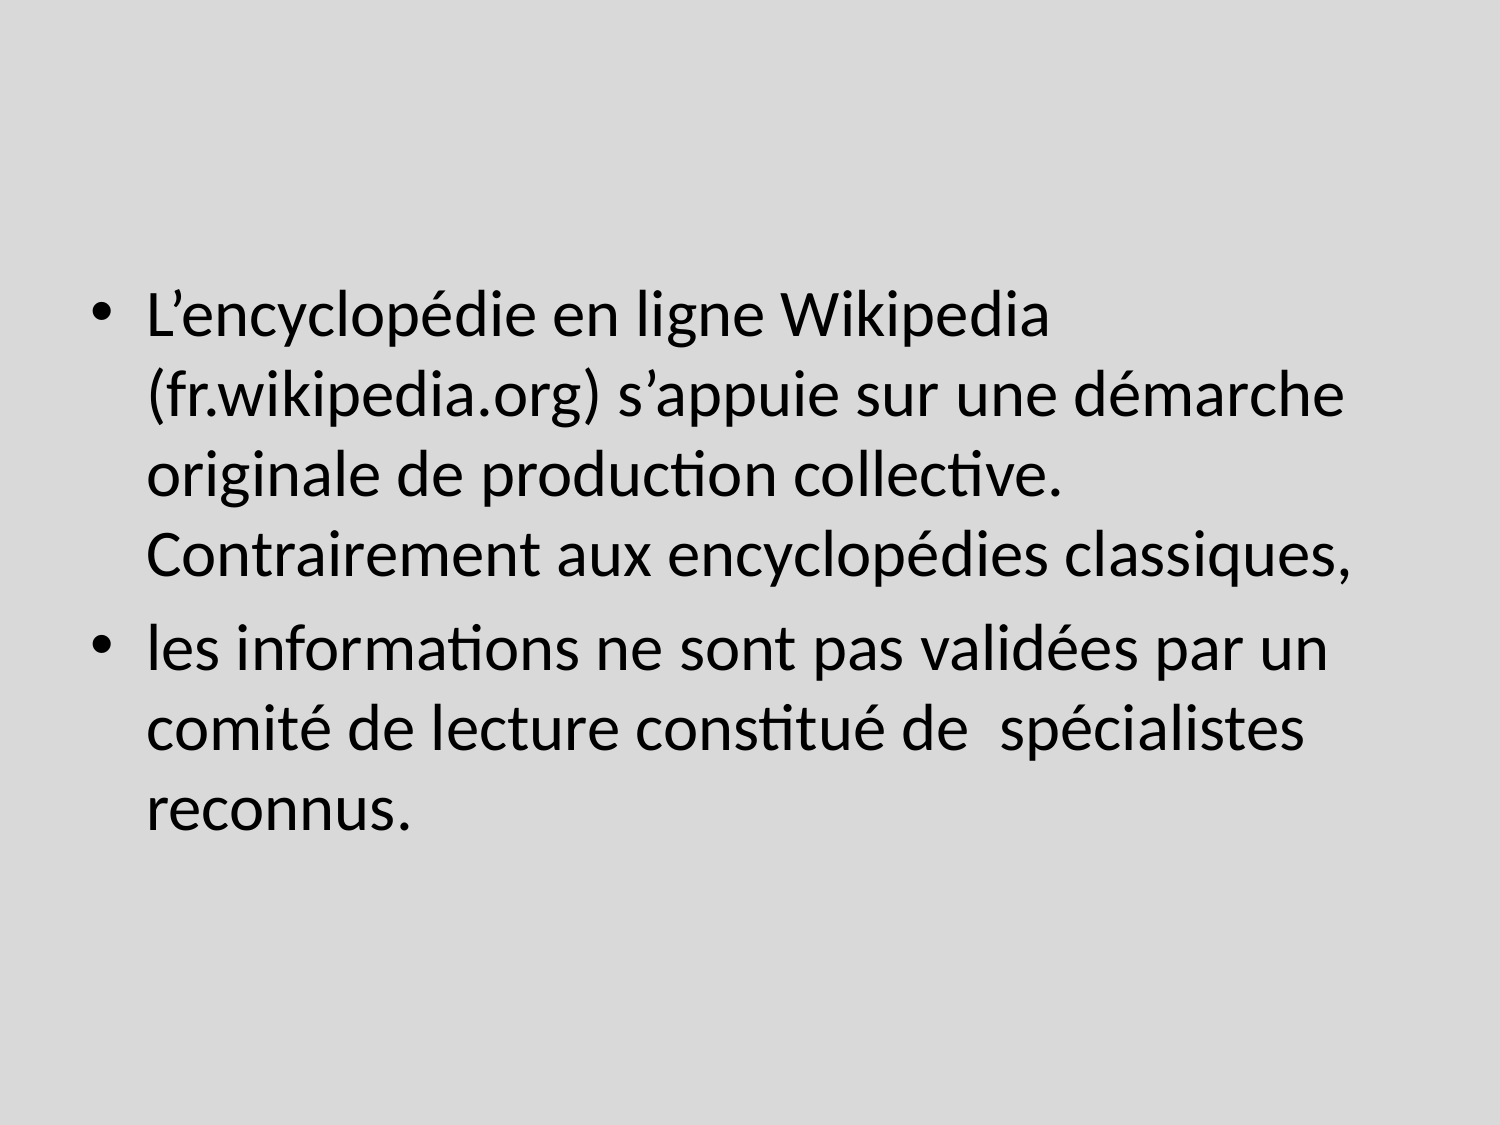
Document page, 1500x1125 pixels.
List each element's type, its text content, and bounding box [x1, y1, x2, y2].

list L’encyclopédie en ligne Wikipedia (fr.wikipedia.org) s’appuie sur une démarche originale de production collective. Contrairement aux encyclopédies classiques, les informations ne sont pas validées par un comité de lecture constitué de spécialistes reconnus. [75, 262, 1425, 1005]
